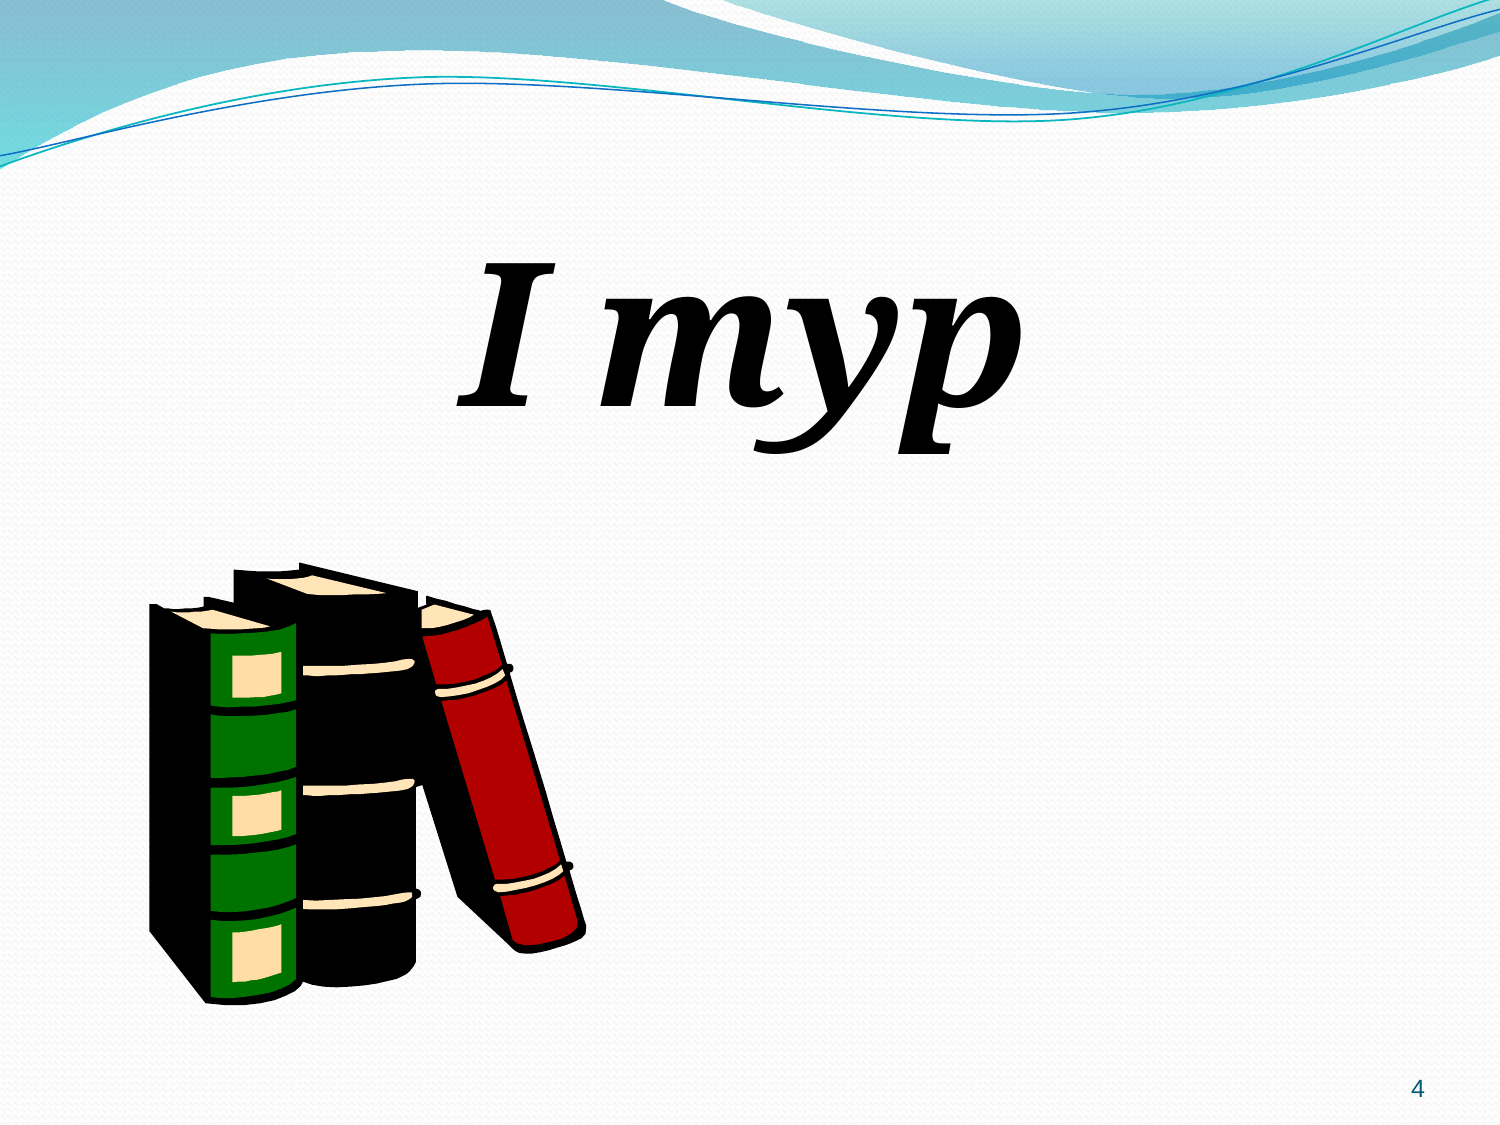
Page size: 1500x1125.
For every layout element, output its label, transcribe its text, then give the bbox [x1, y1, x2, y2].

table_cell 5 [589, 564, 595, 1009]
list I тур [70, 58, 1421, 1009]
picture [149, 562, 589, 1012]
slide_number 4 [1299, 1042, 1425, 1103]
table_cell 5 [142, 563, 149, 1009]
